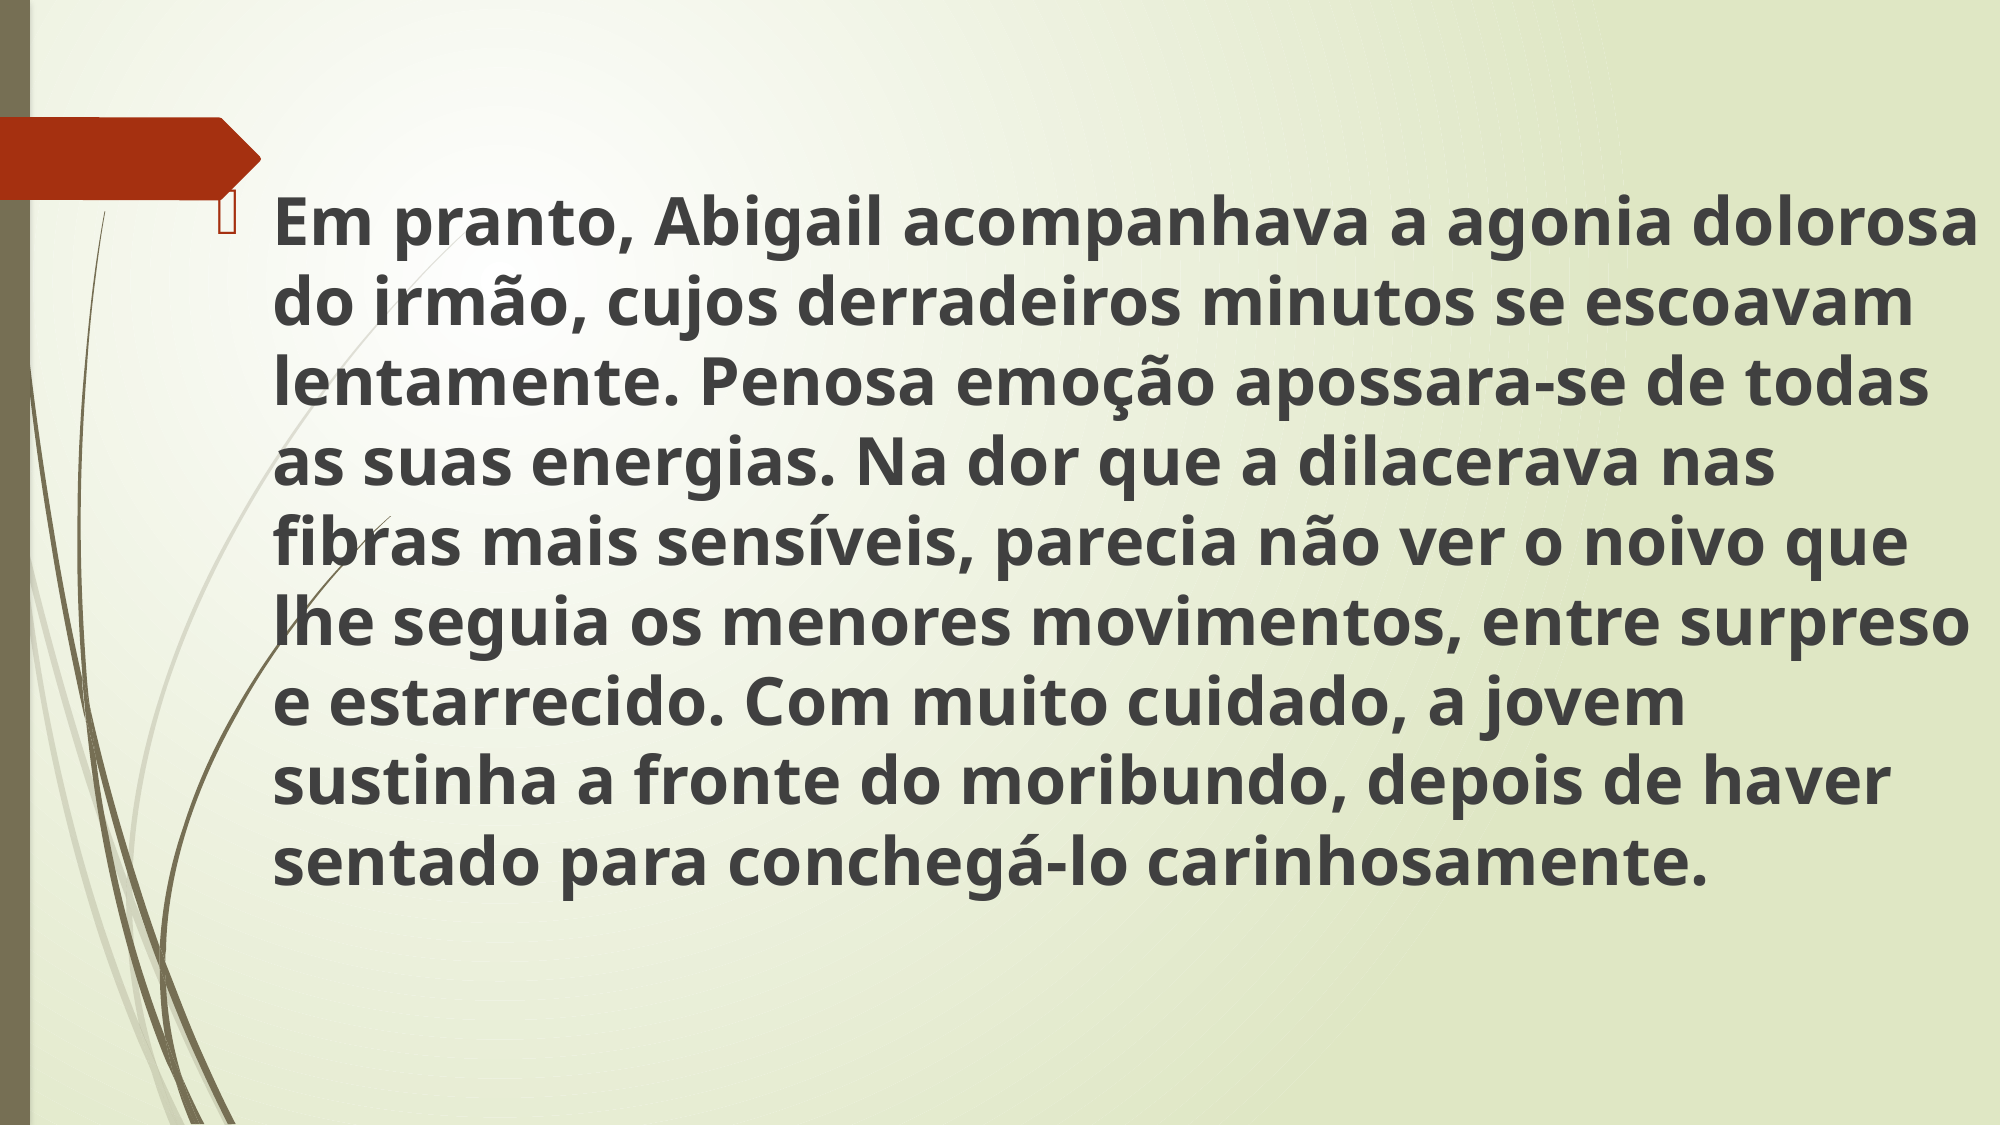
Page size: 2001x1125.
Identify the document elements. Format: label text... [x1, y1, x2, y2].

list Em pranto, Abigail acompanhava a agonia dolorosa do irmão, cujos derradeiros minutos se escoavam lentamente. Penosa emoção apossara-se de todas as suas energias. Na dor que a dilacerava nas fibras mais sensíveis, parecia não ver o noivo que lhe seguia os menores movimentos, entre surpreso e estarrecido. Com muito cuidado, a jovem sustinha a fronte do moribundo, depois de haver sentado para conchegá-lo carinhosamente. [201, 0, 2000, 1125]
